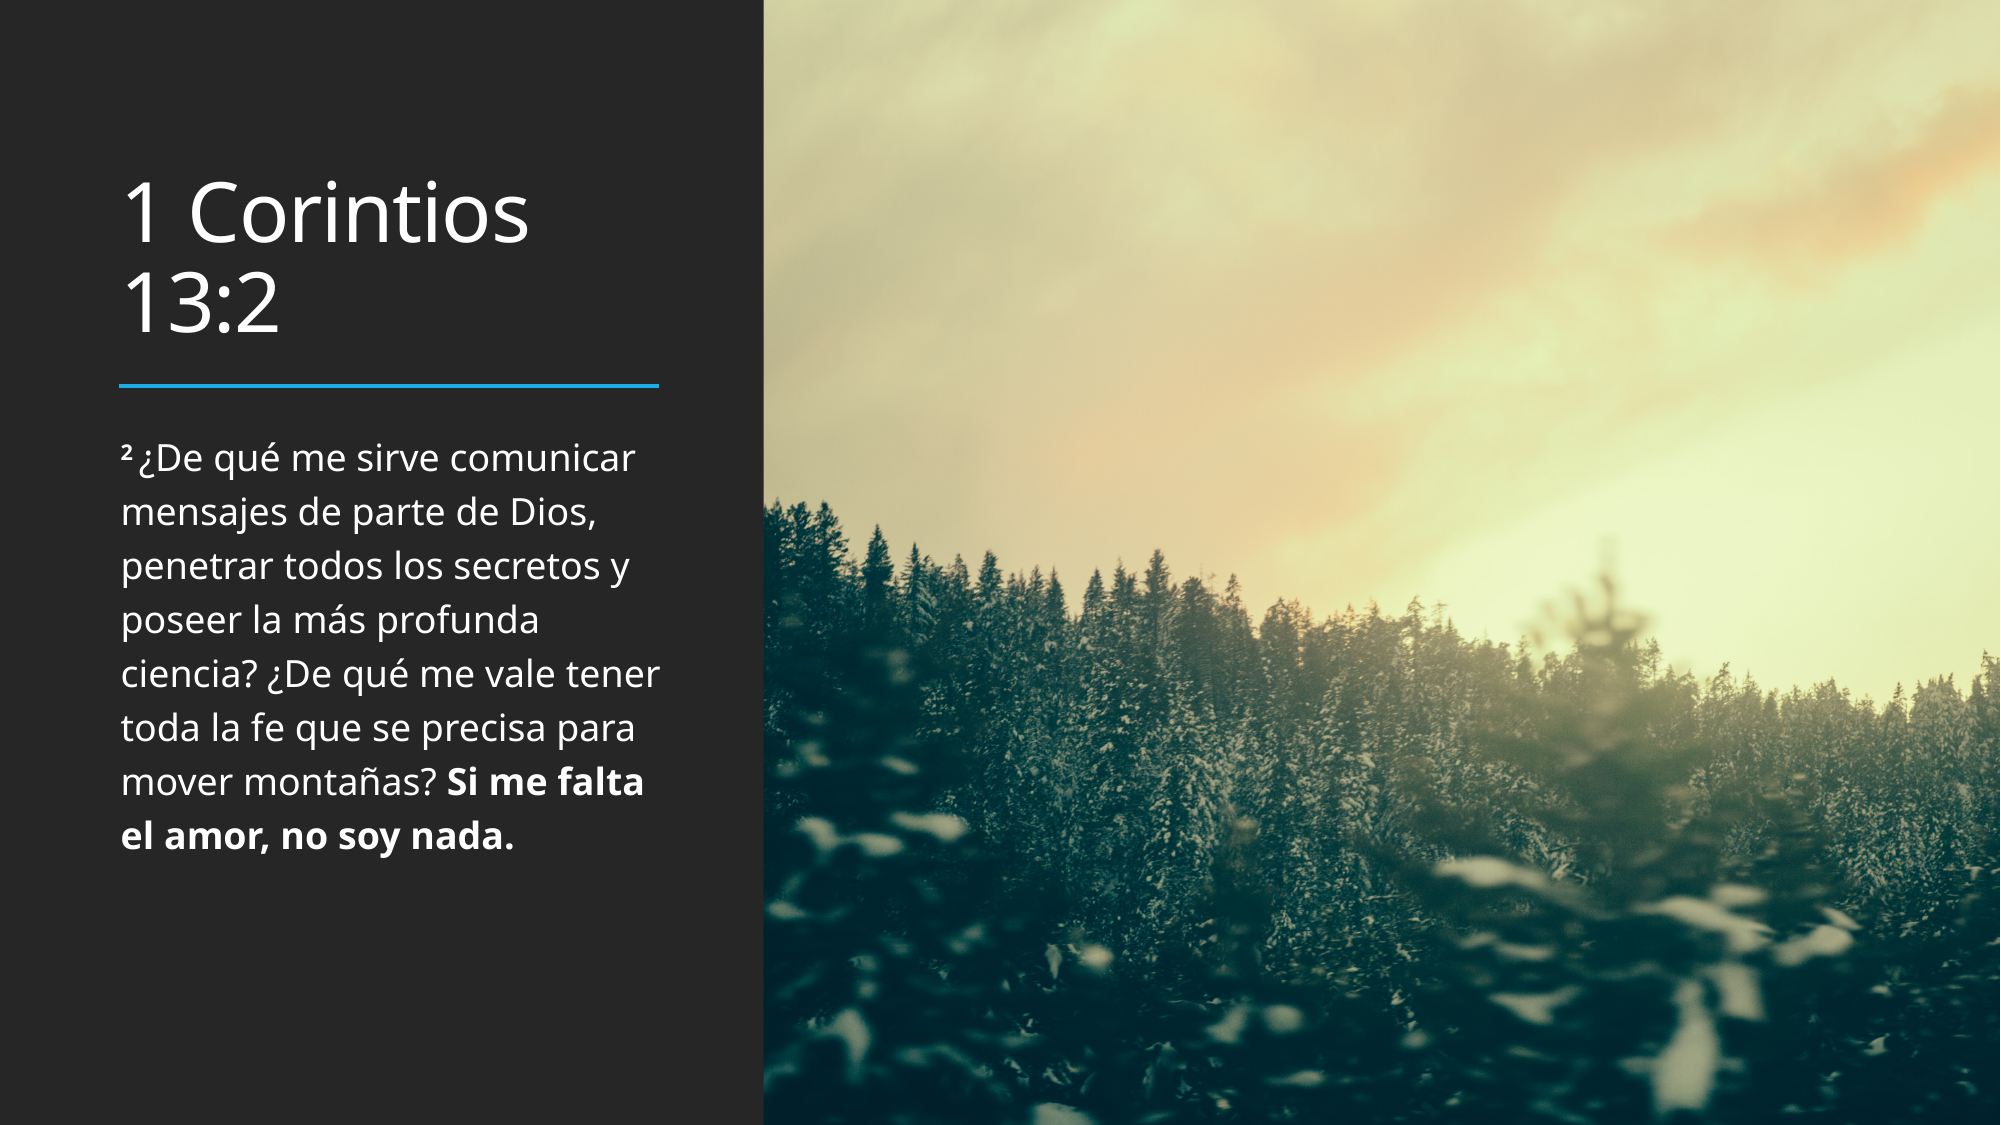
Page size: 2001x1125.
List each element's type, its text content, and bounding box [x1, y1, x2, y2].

text_box [0, 0, 762, 1125]
picture [762, 0, 2000, 1125]
list 2 ¿De qué me sirve comunicar mensajes de parte de Dios, penetrar todos los secretos y poseer la más profunda ciencia? ¿De qué me vale tener toda la fe que se precisa para mover montañas? Si me falta el amor, no soy nada. [105, 417, 672, 966]
title 1 Corintios 13:2 [105, 84, 672, 359]
